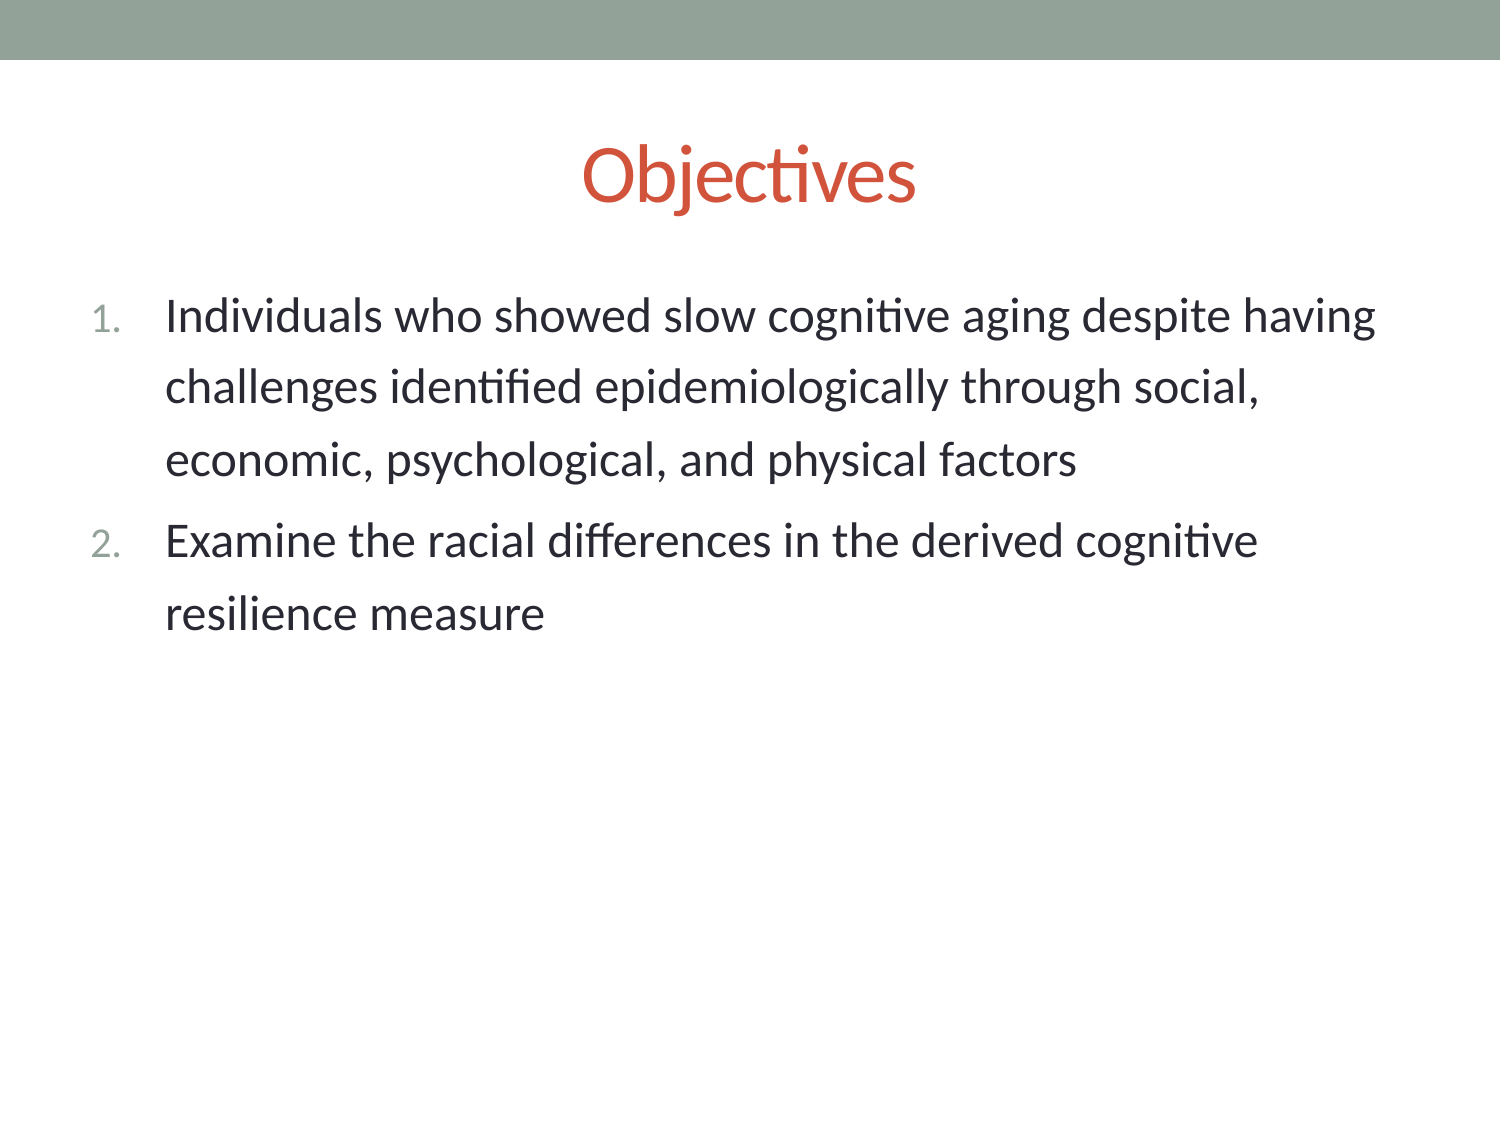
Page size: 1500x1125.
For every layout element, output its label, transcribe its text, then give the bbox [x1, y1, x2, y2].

list Individuals who showed slow cognitive aging despite having challenges identified epidemiologically through social, economic, psychological, and physical factors Examine the racial differences in the derived cognitive resilience measure [75, 262, 1425, 1063]
title Objectives [75, 87, 1425, 250]
